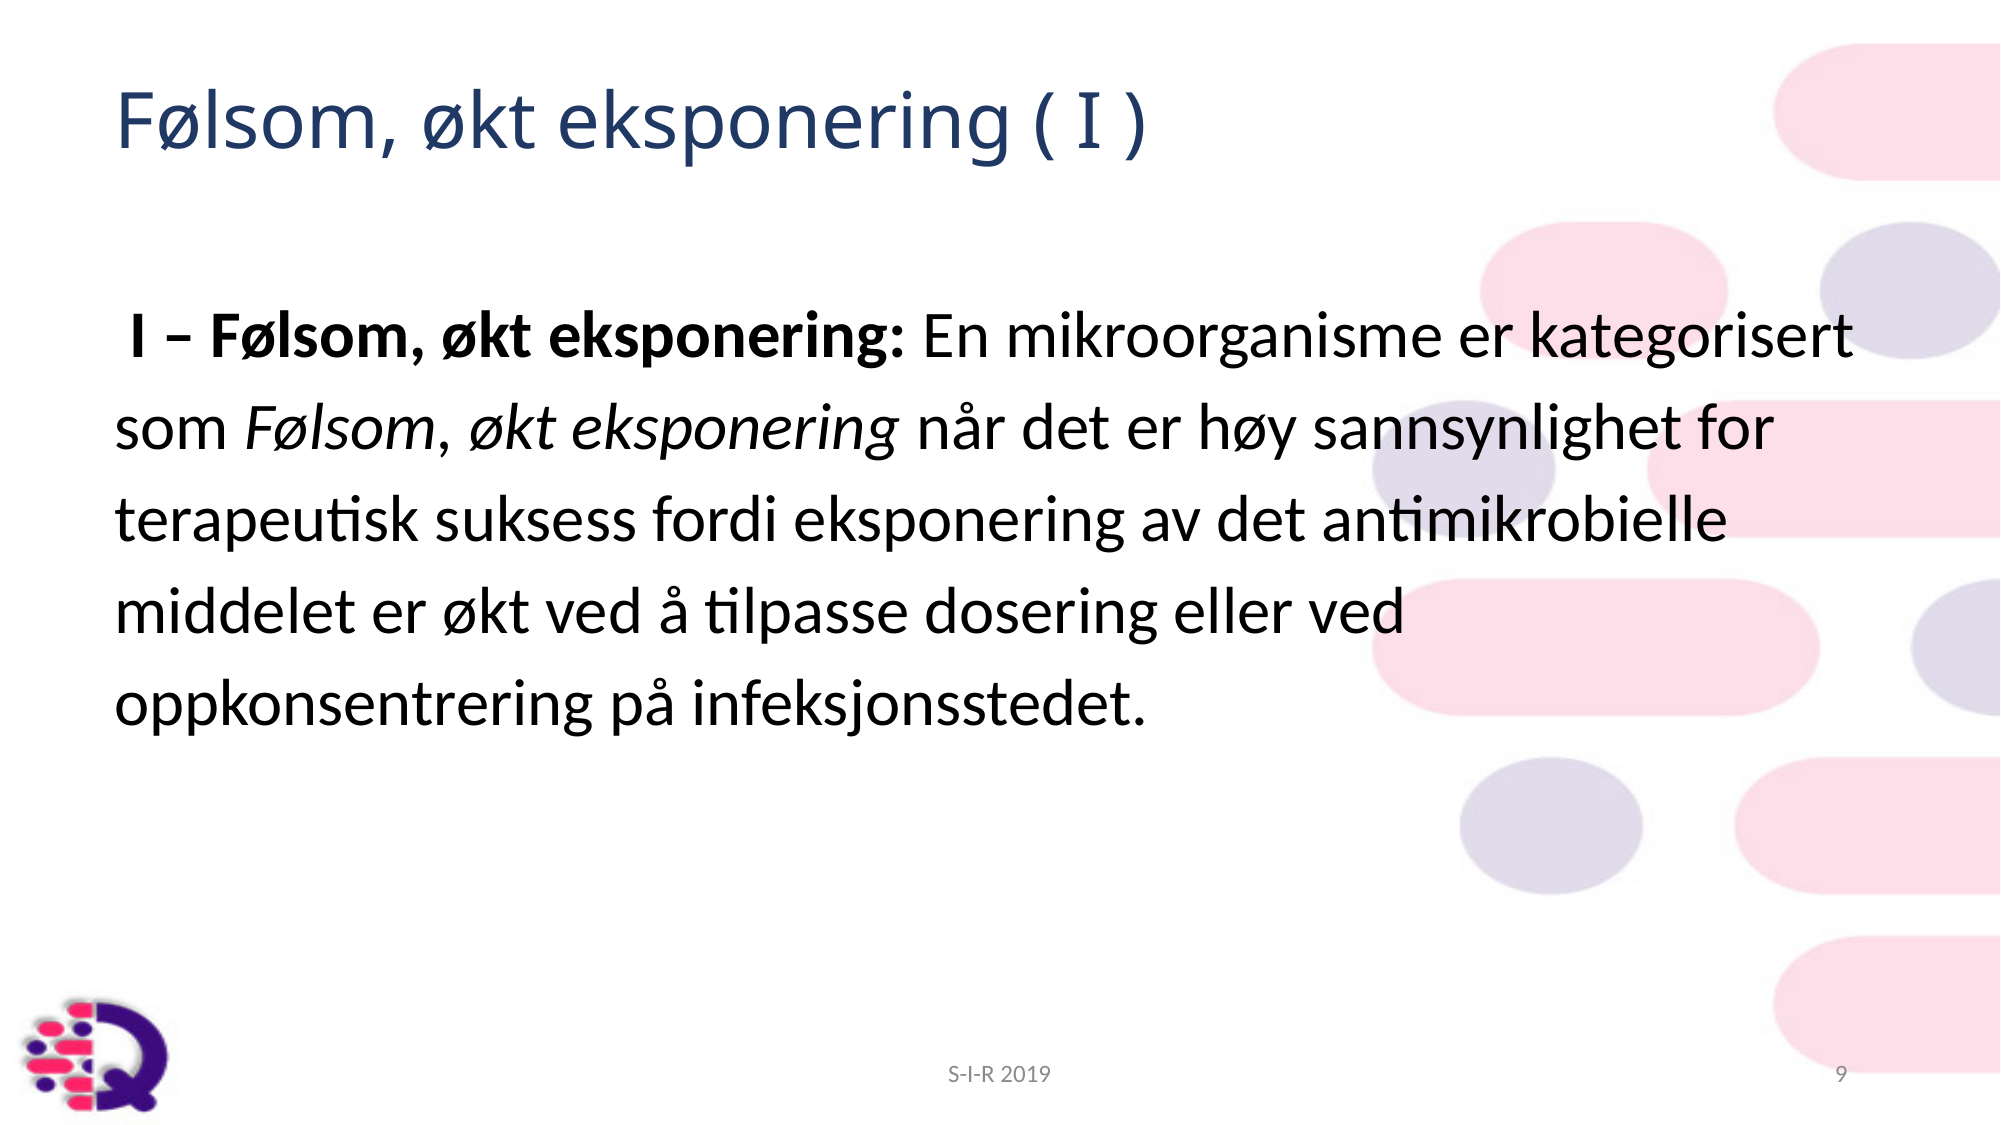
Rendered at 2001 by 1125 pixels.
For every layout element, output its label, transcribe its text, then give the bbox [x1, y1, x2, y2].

text_box I – Følsom, økt eksponering: En mikroorganisme er kategorisert som Følsom, økt eksponering når det er høy sannsynlighet for terapeutisk suksess fordi eksponering av det antimikrobielle middelet er økt ved å tilpasse dosering eller ved oppkonsentrering på infeksjonsstedet. [99, 271, 1900, 747]
slide_number 9 [1412, 1042, 1863, 1103]
footer S-I-R 2019 [662, 1042, 1338, 1103]
picture [0, 0, 2001, 1125]
title Følsom, økt eksponering ( I ) [99, 45, 1900, 203]
